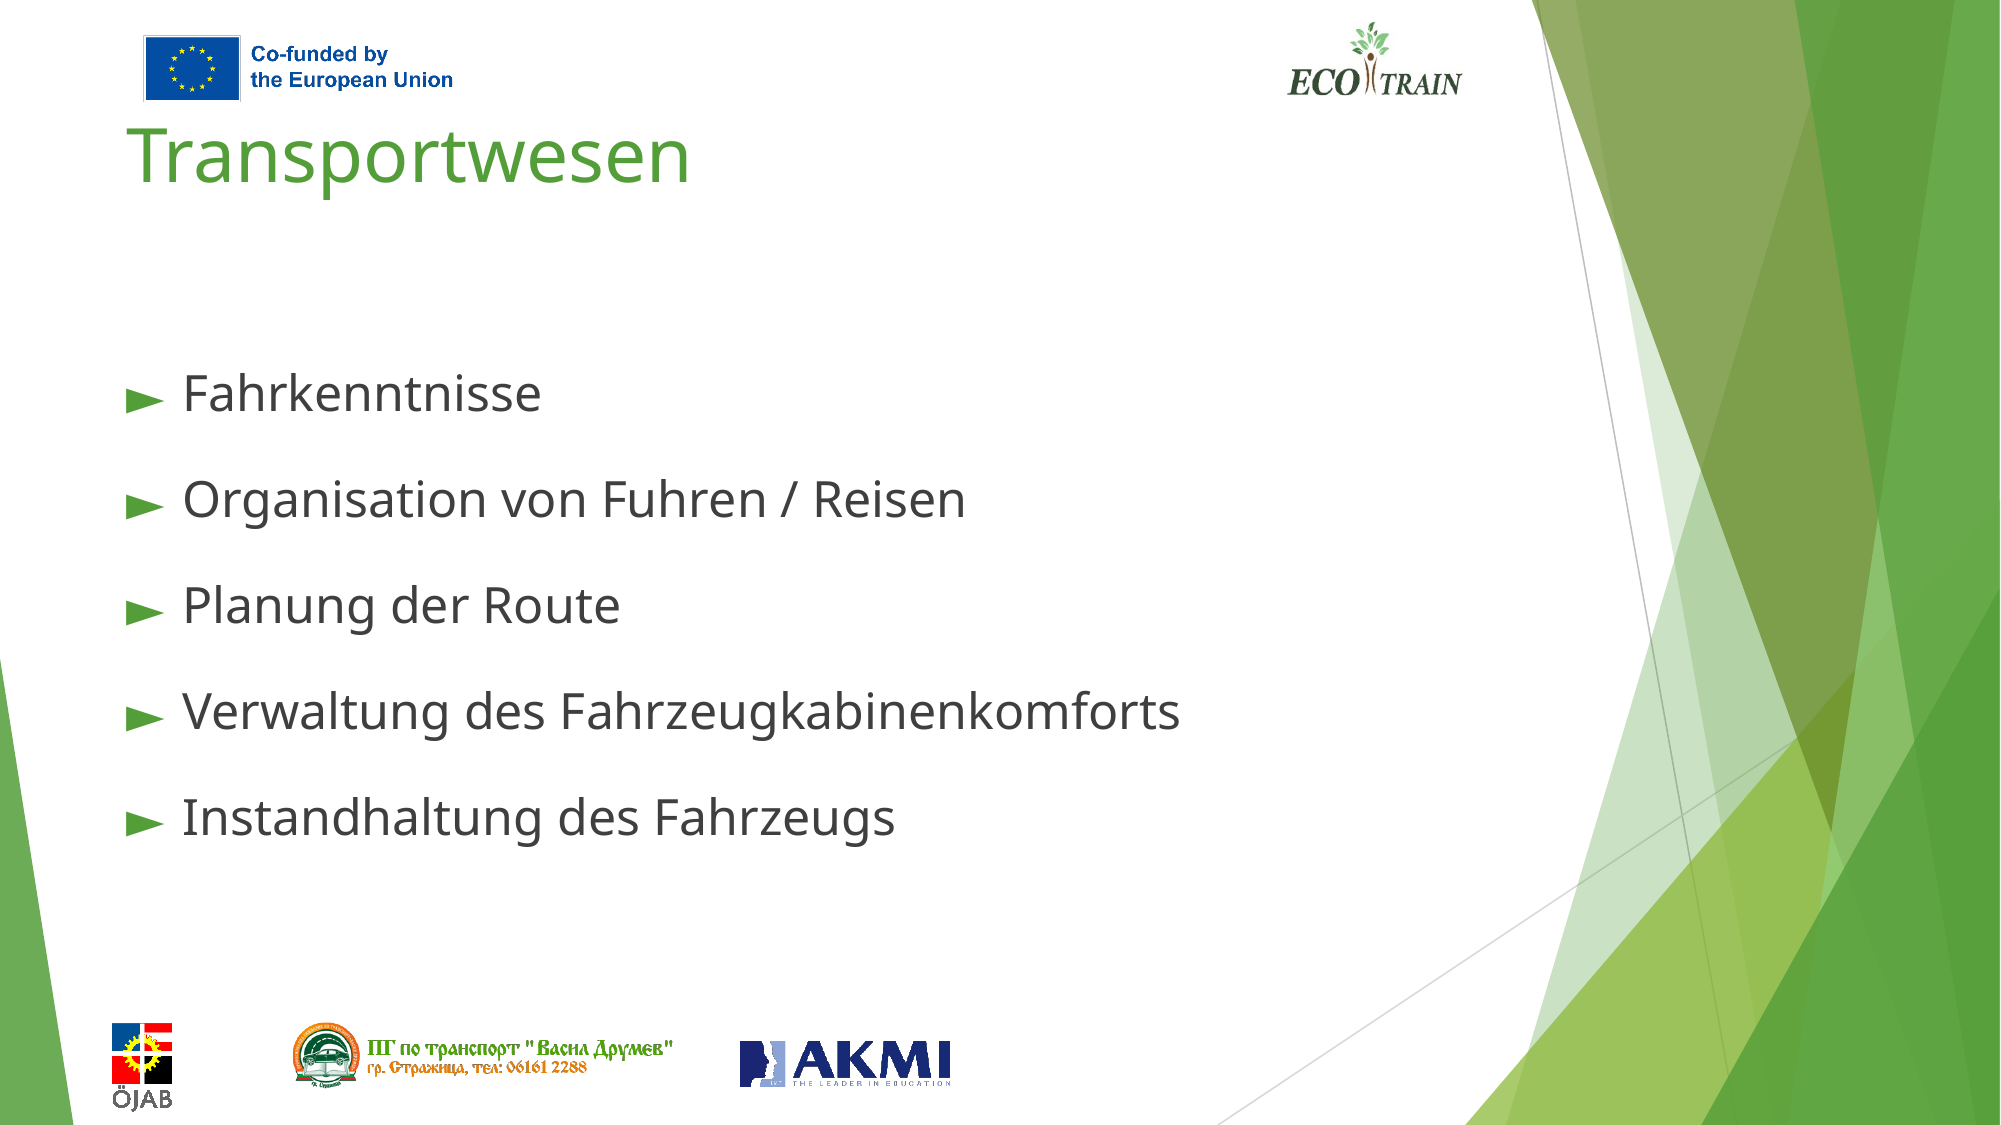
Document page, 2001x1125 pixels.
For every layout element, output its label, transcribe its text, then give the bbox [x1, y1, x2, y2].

picture [107, 1019, 176, 1117]
title Transportwesen [111, 99, 1522, 317]
picture [740, 1041, 955, 1090]
picture [291, 1019, 674, 1090]
picture [1285, 21, 1464, 96]
picture [141, 32, 476, 104]
list Fahrkenntnisse Organisation von Fuhren / Reisen Planung der Route Verwaltung des Fahrzeugkabinenkomforts Instandhaltung des Fahrzeugs [111, 354, 1522, 992]
